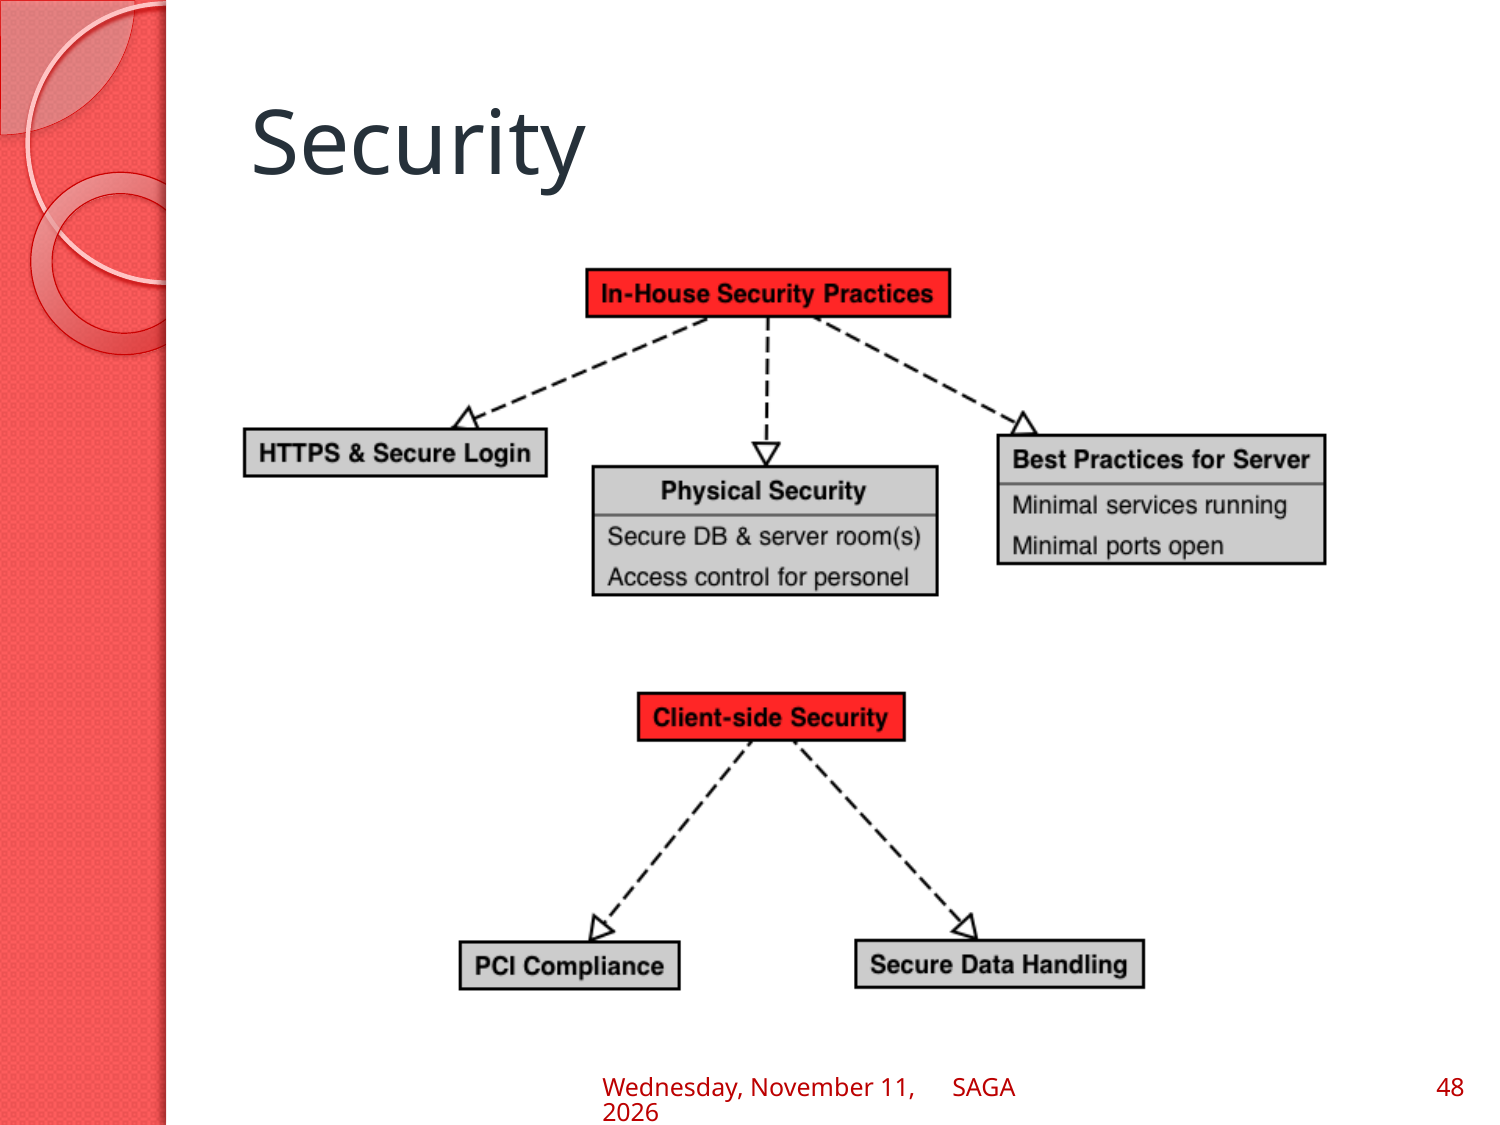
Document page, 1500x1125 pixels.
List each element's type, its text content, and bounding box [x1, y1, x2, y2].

picture [212, 237, 1358, 1023]
title Security [235, 45, 1466, 233]
footer SAGA [937, 1034, 1413, 1113]
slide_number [587, 1034, 937, 1113]
slide_number 48 [1413, 1034, 1488, 1113]
